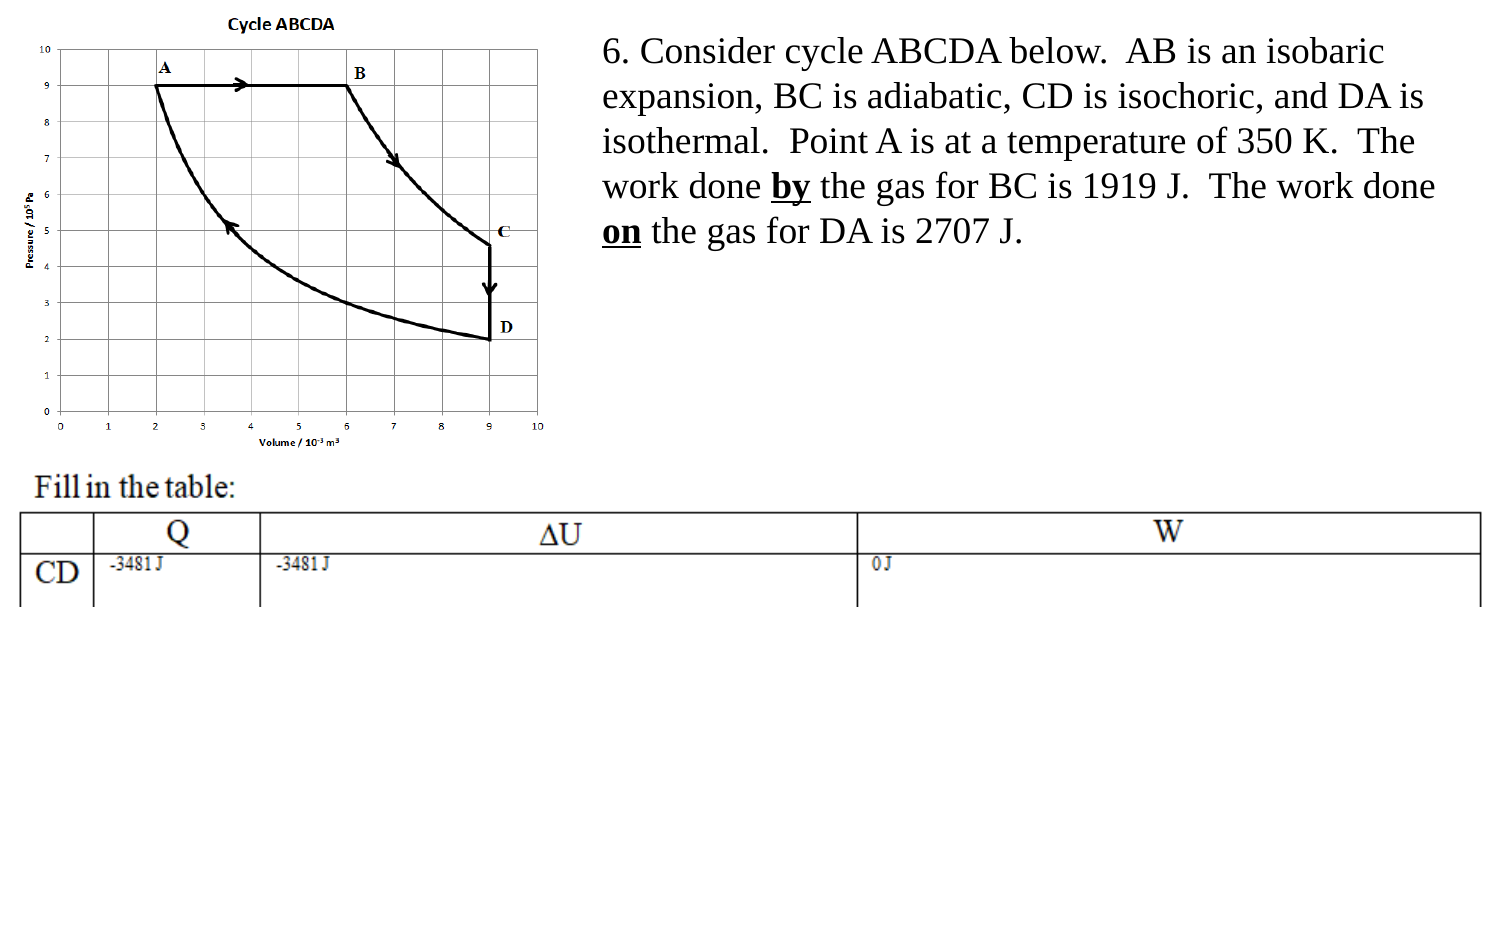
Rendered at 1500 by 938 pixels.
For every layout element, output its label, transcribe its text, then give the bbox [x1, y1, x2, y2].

picture [0, 468, 1500, 607]
picture [12, 5, 551, 457]
text_box 6. Consider cycle ABCDA below. AB is an isobaric expansion, BC is adiabatic, CD is isochoric, and DA is isothermal. Point A is at a temperature of 350 K. The work done by the gas for BC is 1919 J. The work done on the gas for DA is 2707 J. [587, 18, 1500, 259]
